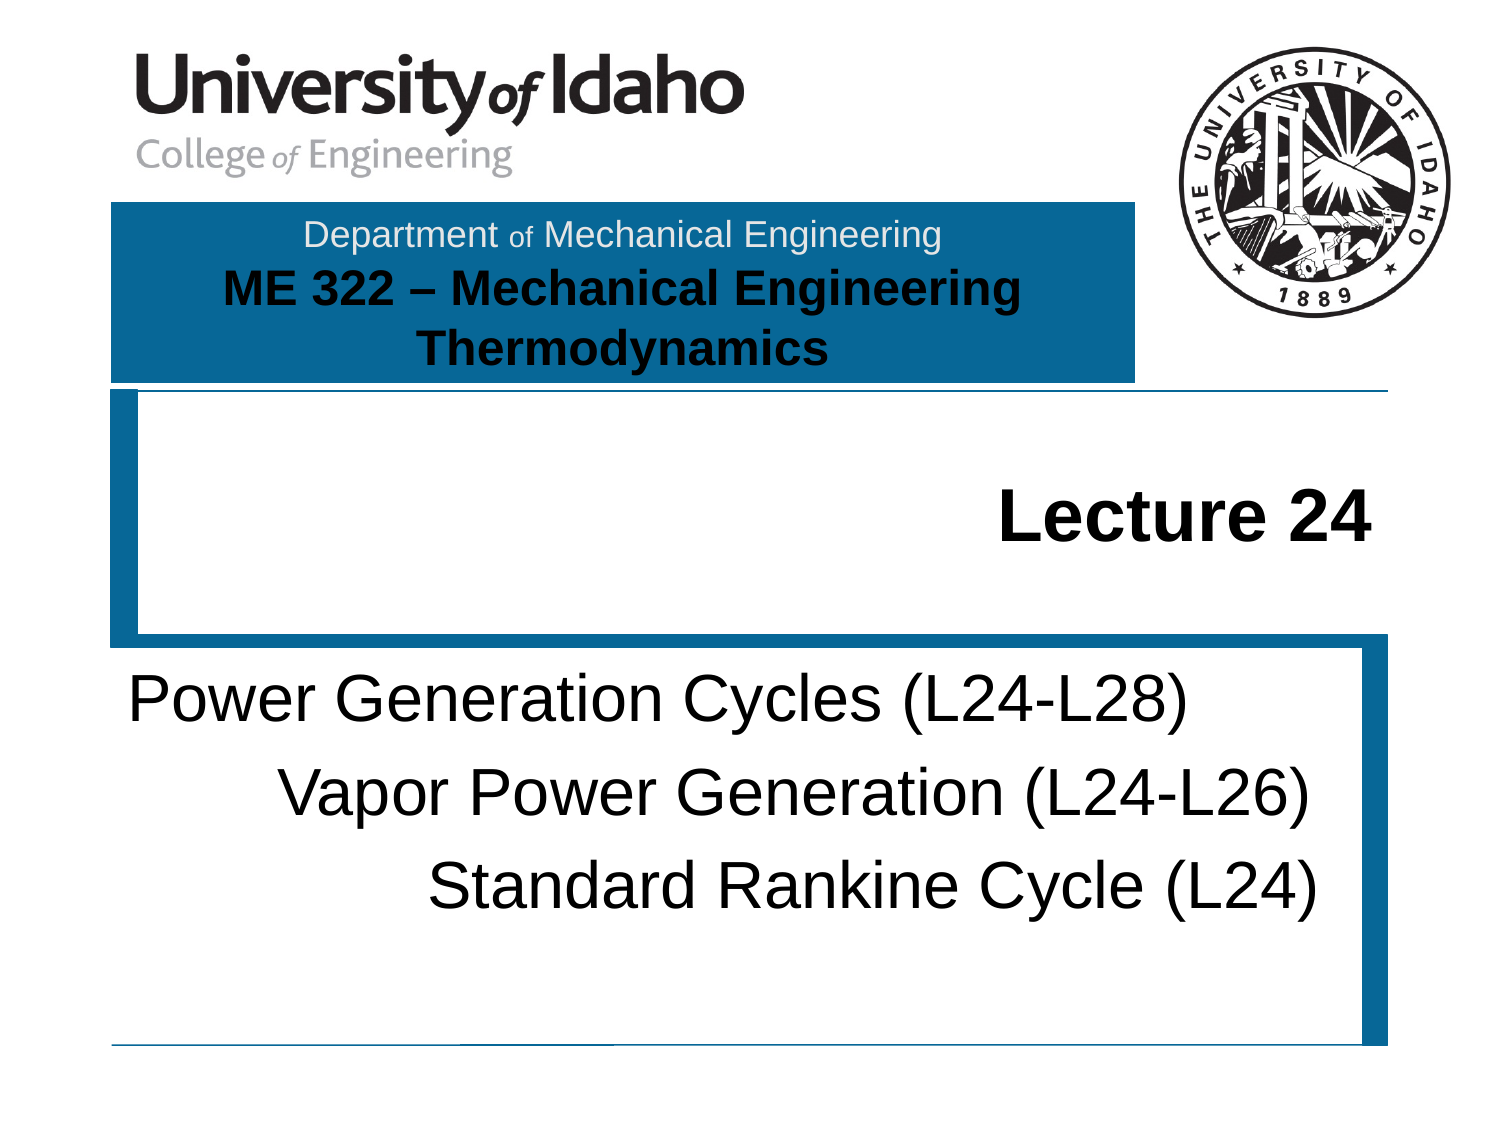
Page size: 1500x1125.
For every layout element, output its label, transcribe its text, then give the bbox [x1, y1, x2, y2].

subtitle Power Generation Cycles (L24-L28) Vapor Power Generation (L24-L26) Standard Rankine Cycle (L24) [112, 647, 1363, 1048]
title Lecture 24 [137, 390, 1388, 632]
picture [111, 39, 769, 192]
picture [1165, 33, 1464, 331]
